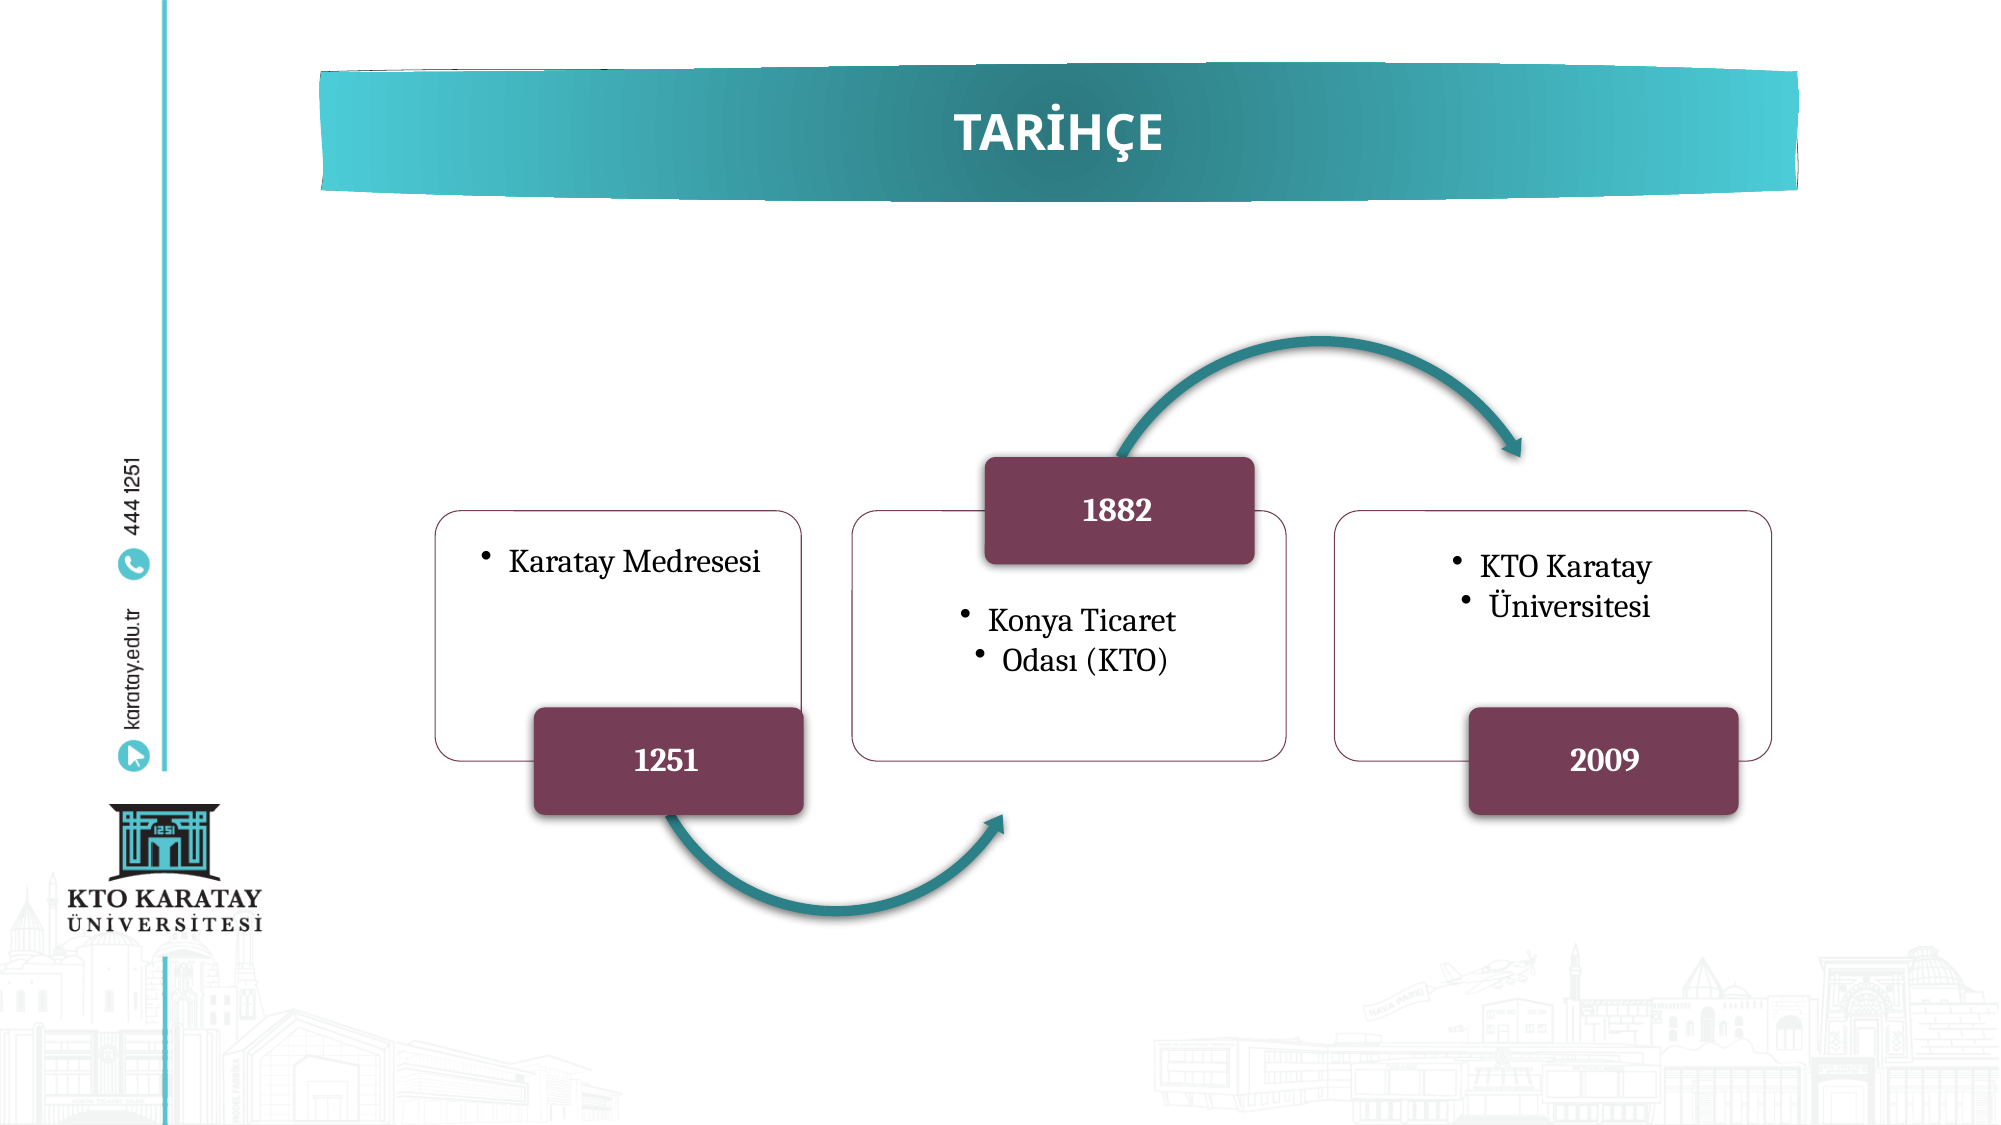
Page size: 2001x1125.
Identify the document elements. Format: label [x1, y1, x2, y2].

text_box [434, 282, 1773, 989]
picture [0, 0, 2000, 1125]
